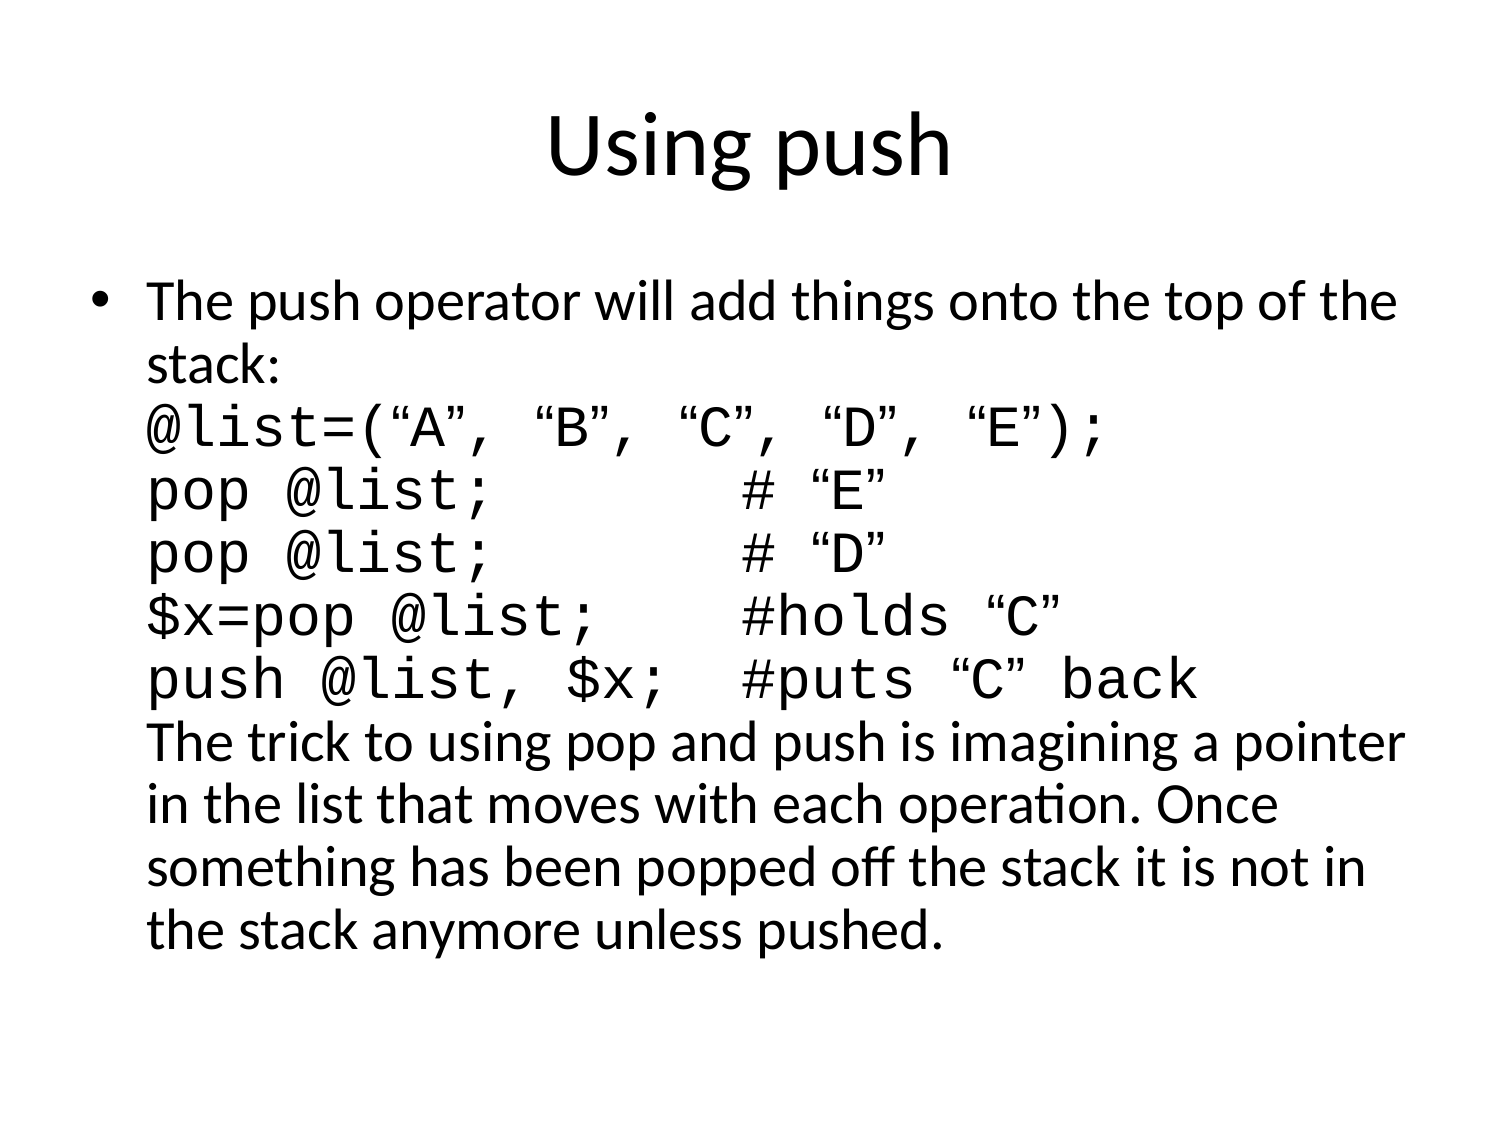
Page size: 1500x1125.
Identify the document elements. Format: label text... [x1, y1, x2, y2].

title Using push [75, 45, 1425, 233]
list The push operator will add things onto the top of the stack: @list=(“A”, “B”, “C”, “D”, “E”); pop @list; # “E” pop @list; # “D” $x=pop @list; #holds “C” push @list, $x; #puts “C” back The trick to using pop and push is imagining a pointer in the list that moves with each operation. Once something has been popped off the stack it is not in the stack anymore unless pushed. [75, 262, 1425, 1005]
